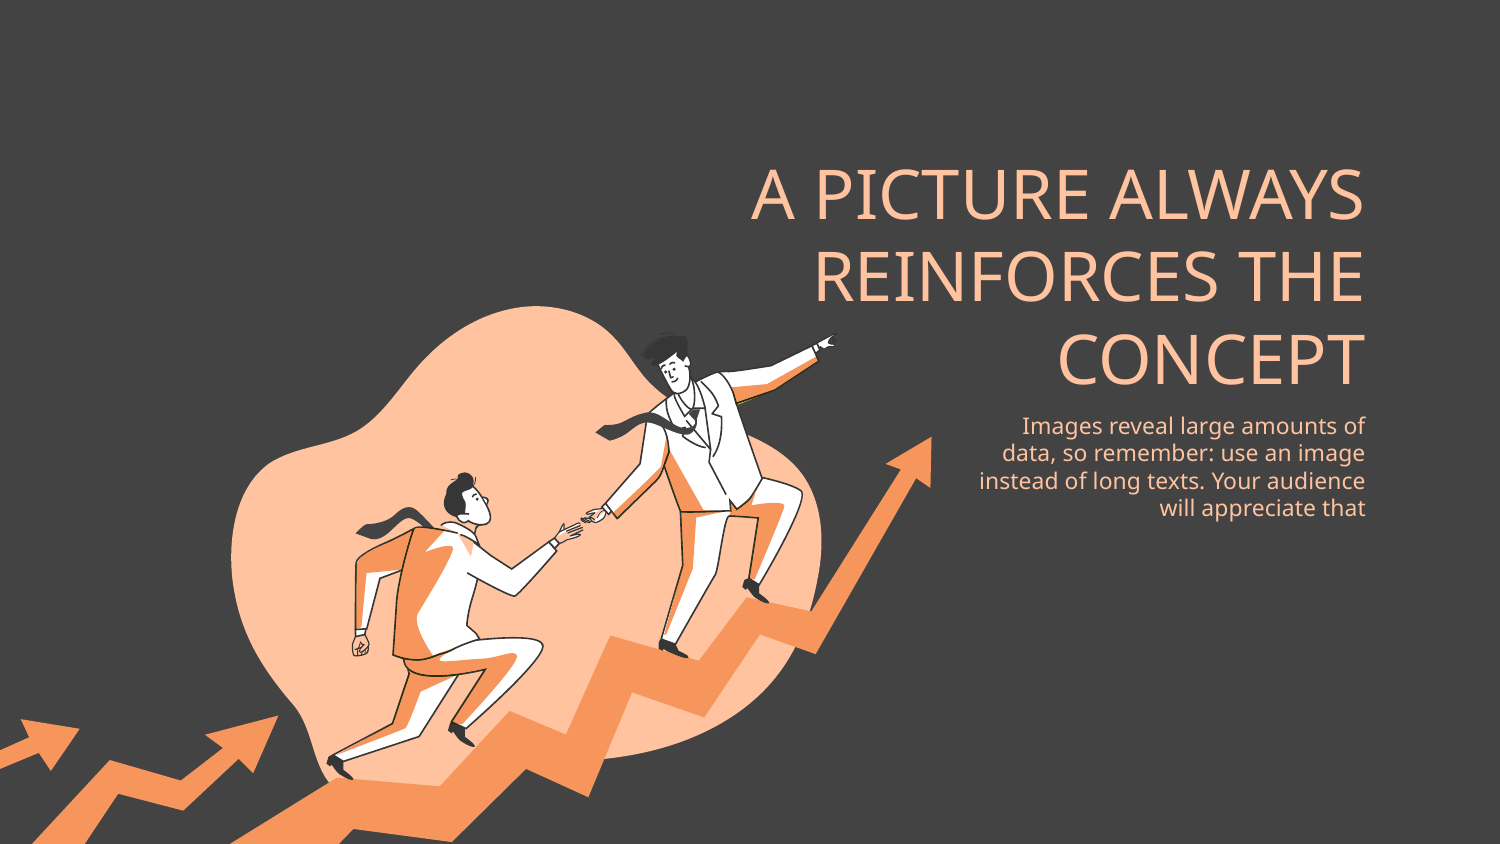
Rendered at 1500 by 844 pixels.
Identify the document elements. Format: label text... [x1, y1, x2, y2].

text_box [459, 306, 607, 330]
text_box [0, 332, 932, 844]
subtitle Images reveal large amounts of data, so remember: use an image instead of long texts. Your audience will appreciate that [974, 411, 1367, 470]
title A PICTURE ALWAYS REINFORCES THE CONCEPT [702, 296, 1367, 398]
